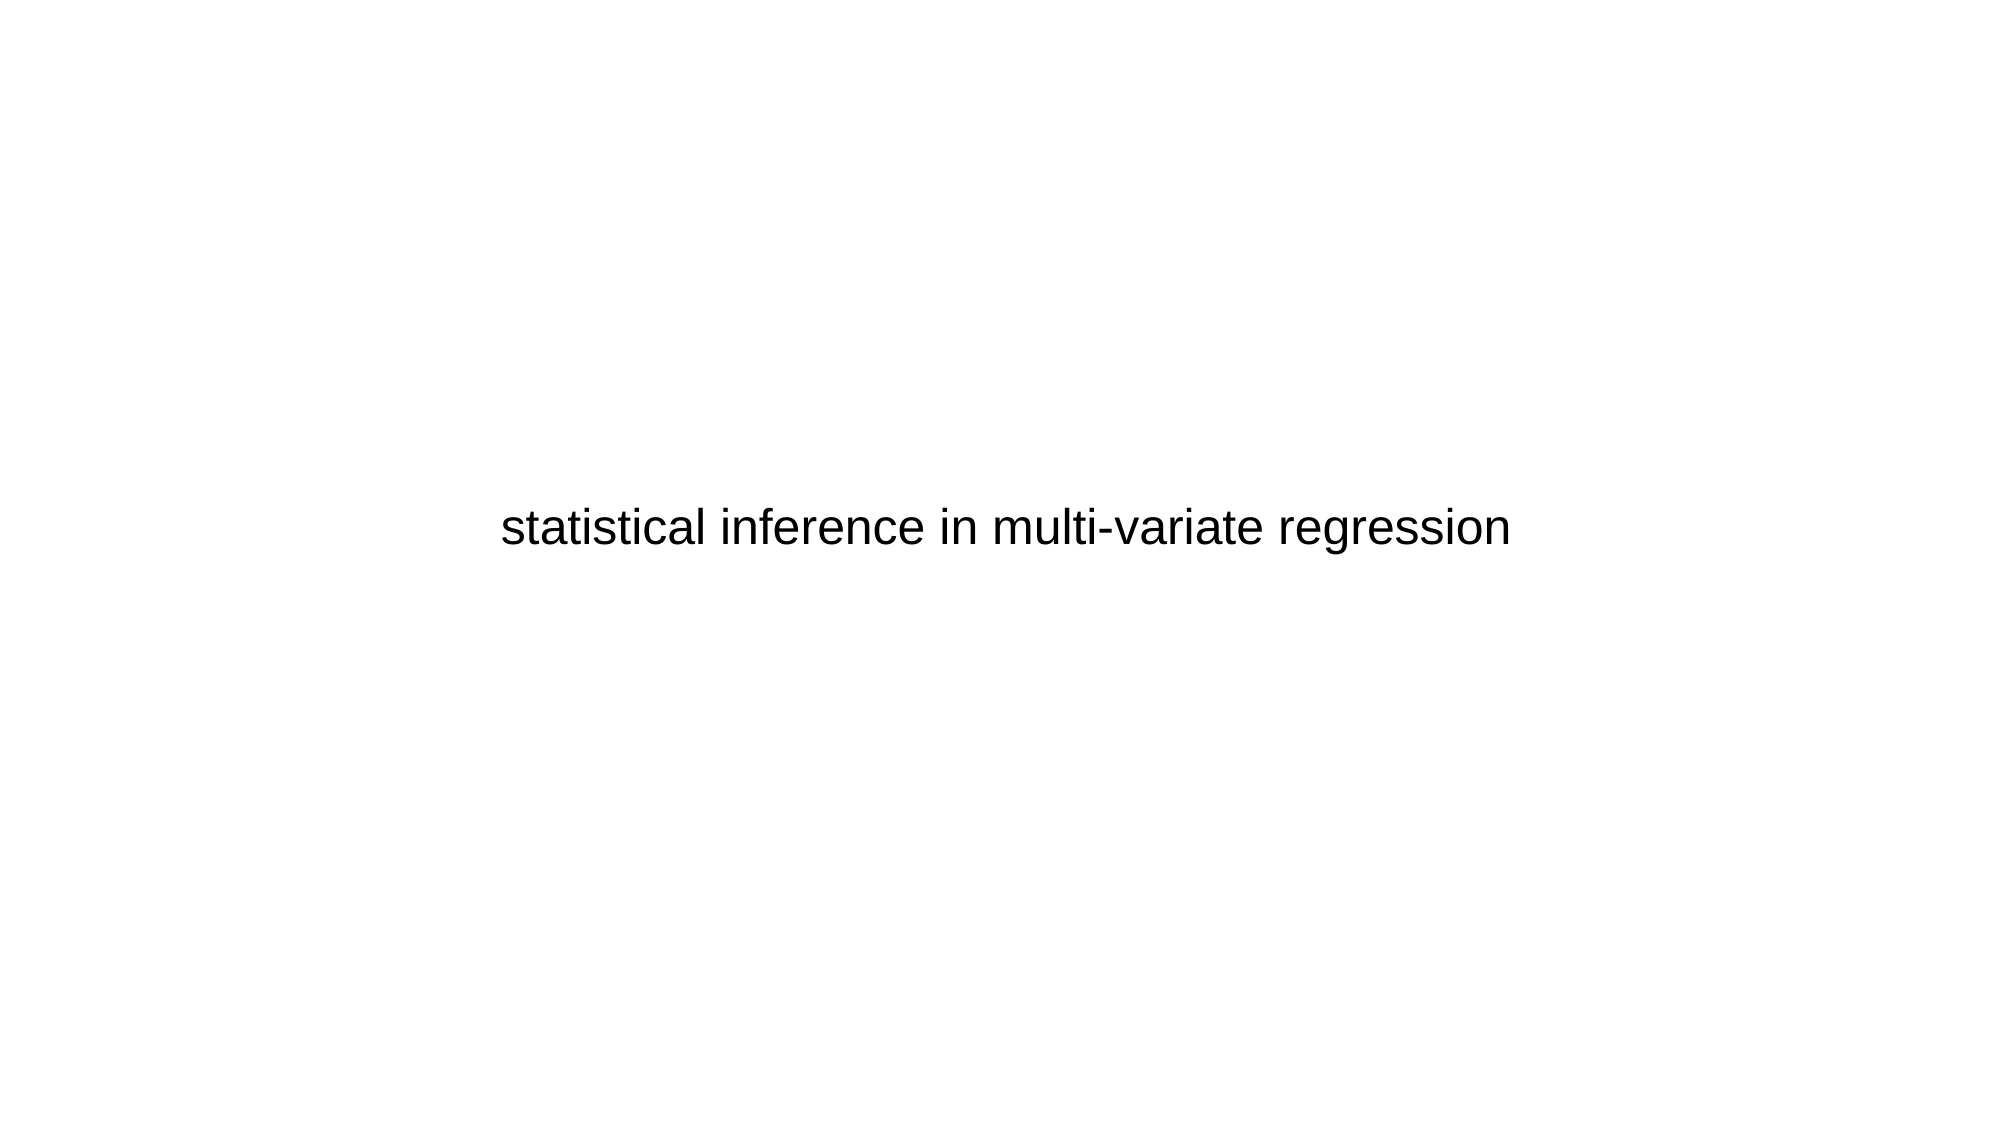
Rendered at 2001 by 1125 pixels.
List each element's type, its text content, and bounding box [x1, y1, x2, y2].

text_box statistical inference in multi-variate regression [486, 486, 1585, 562]
